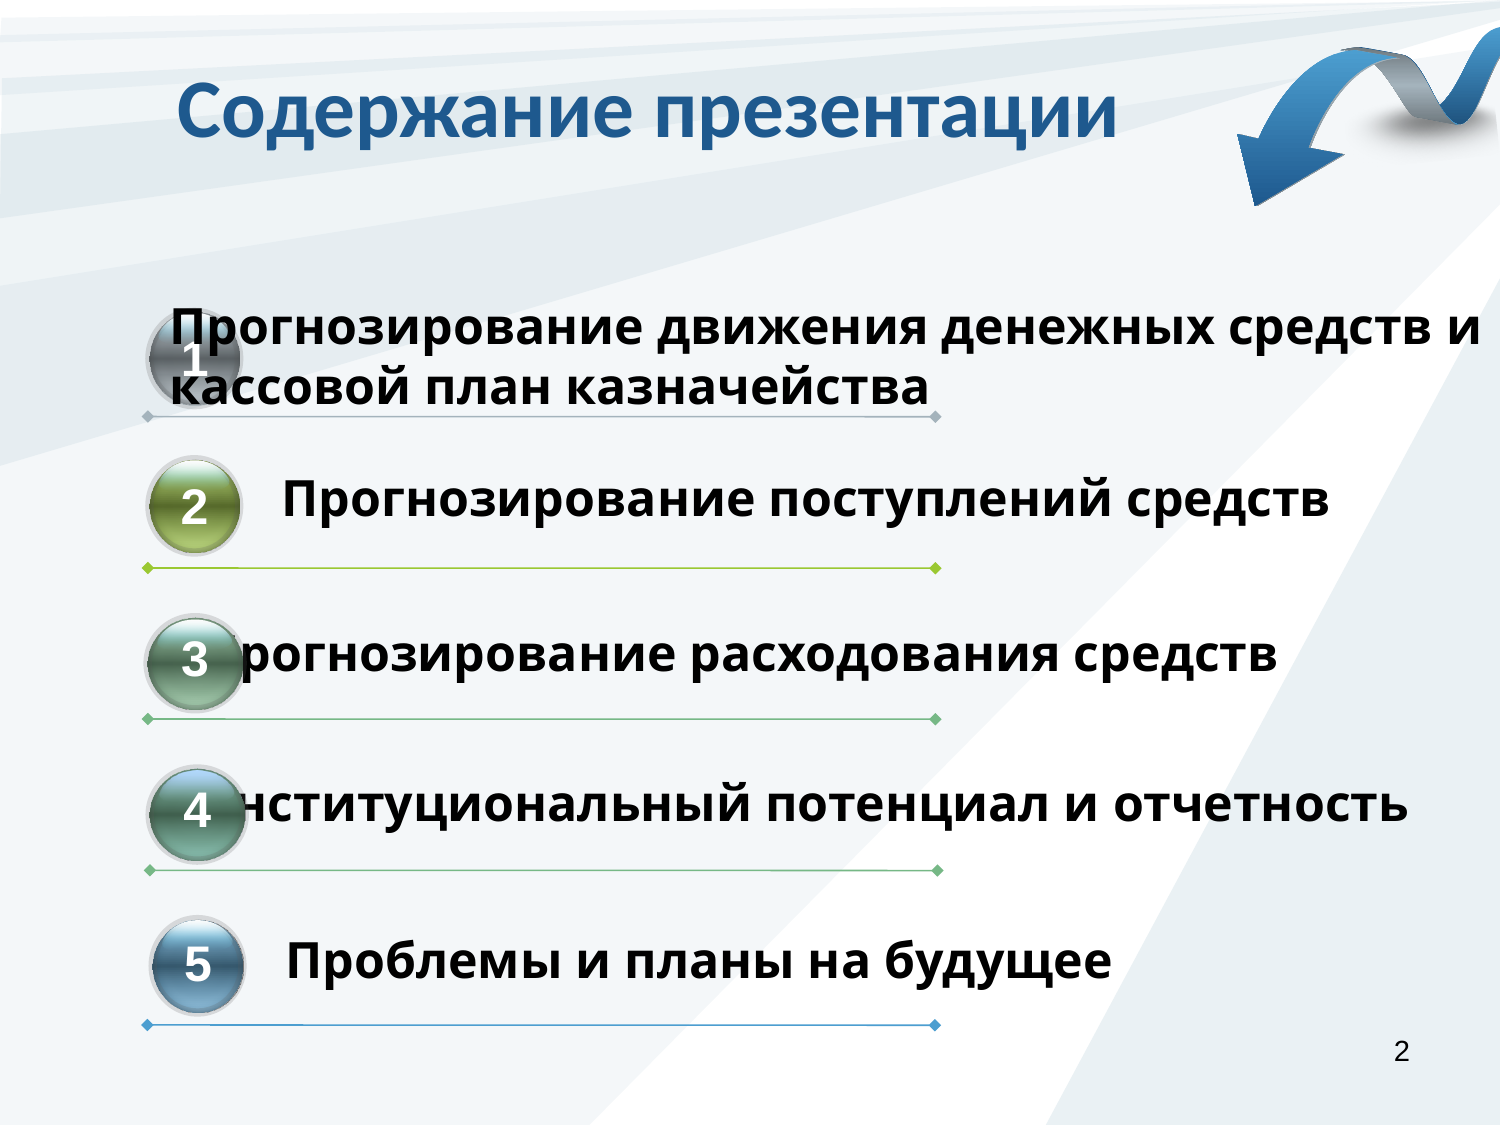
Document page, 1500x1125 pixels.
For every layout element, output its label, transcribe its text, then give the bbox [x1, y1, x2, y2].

slide_number 2 [1074, 1024, 1425, 1103]
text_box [149, 311, 240, 406]
picture [1348, 88, 1500, 171]
picture [158, 460, 231, 494]
text_box Институциональный потенциал и отчетность [165, 763, 1425, 839]
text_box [152, 918, 244, 1013]
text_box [149, 768, 246, 861]
text_box Прогнозирование поступлений средств [266, 459, 1425, 534]
text_box Проблемы и планы на будущее [257, 920, 1220, 996]
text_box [149, 458, 240, 553]
title Содержание презентации [162, 42, 1375, 166]
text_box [147, 613, 1216, 720]
text_box Прогнозирование движения денежных средств и кассовой план казначейства [141, 287, 1498, 423]
picture [1434, 93, 1449, 104]
